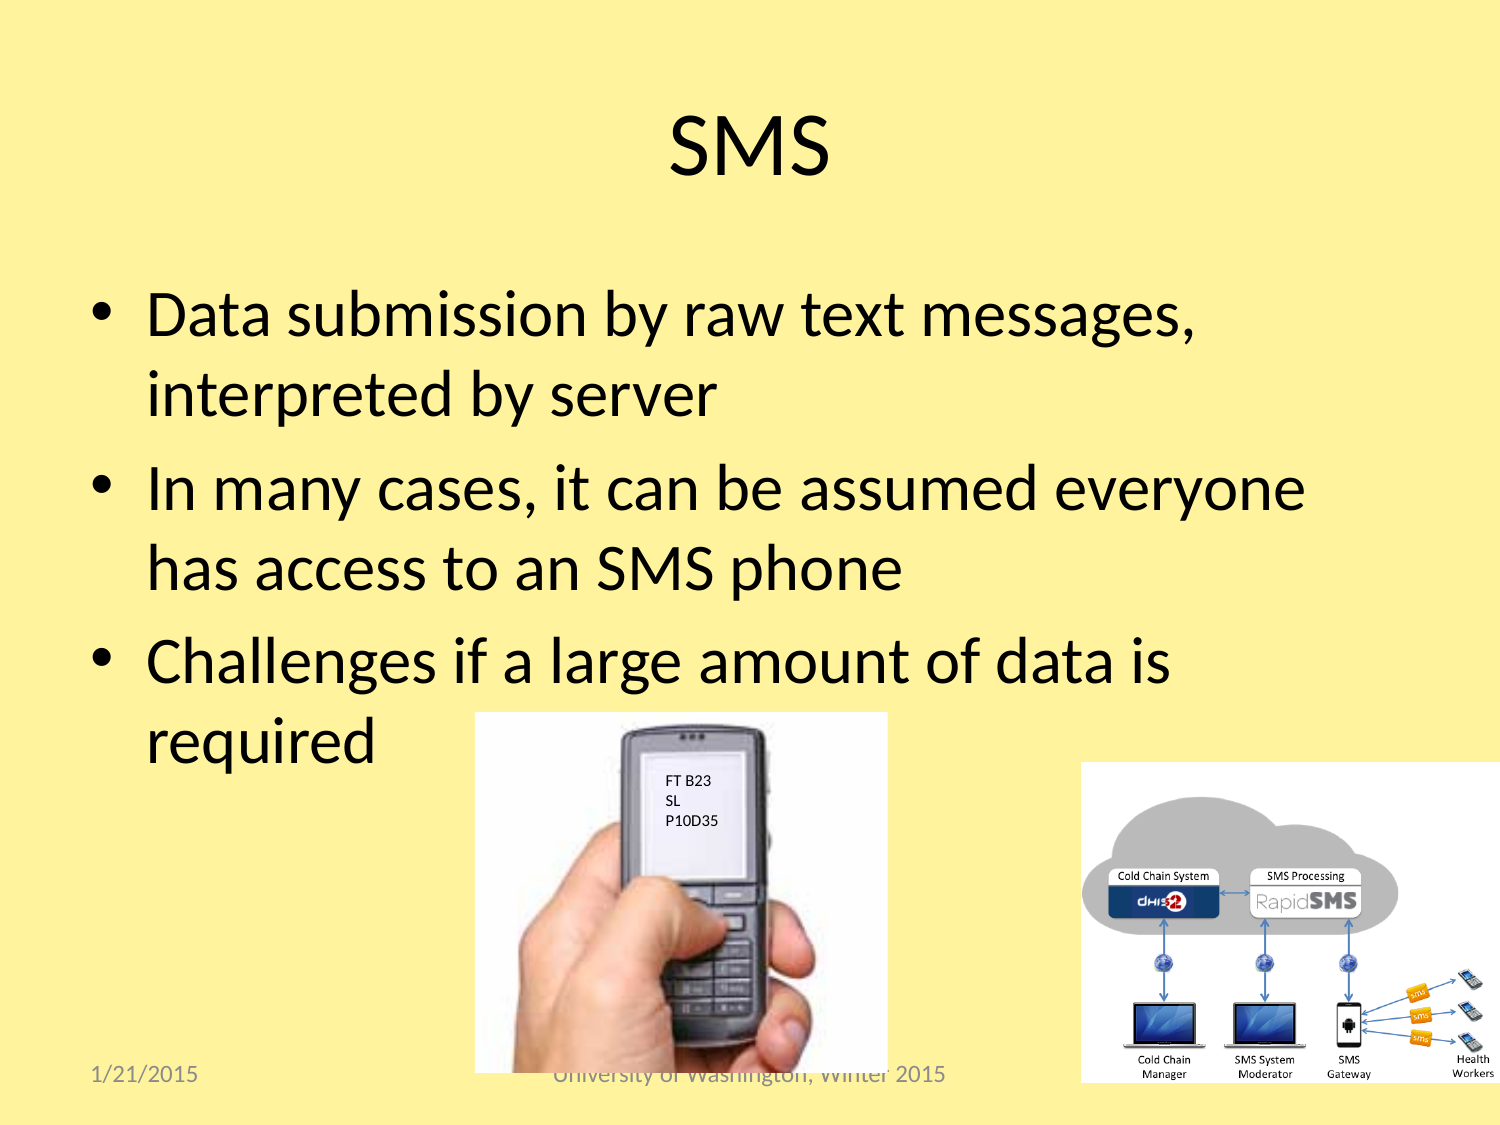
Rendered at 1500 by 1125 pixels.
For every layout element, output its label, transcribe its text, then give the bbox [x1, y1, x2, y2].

picture [1080, 762, 1500, 1083]
title SMS [75, 45, 1425, 233]
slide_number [75, 1042, 425, 1103]
footer University of Washington, Winter 2015 [512, 1042, 988, 1103]
list Data submission by raw text messages, interpreted by server In many cases, it can be assumed everyone has access to an SMS phone Challenges if a large amount of data is required [75, 262, 1425, 1005]
slide_number 19 [1074, 1042, 1425, 1103]
picture [474, 712, 888, 1073]
